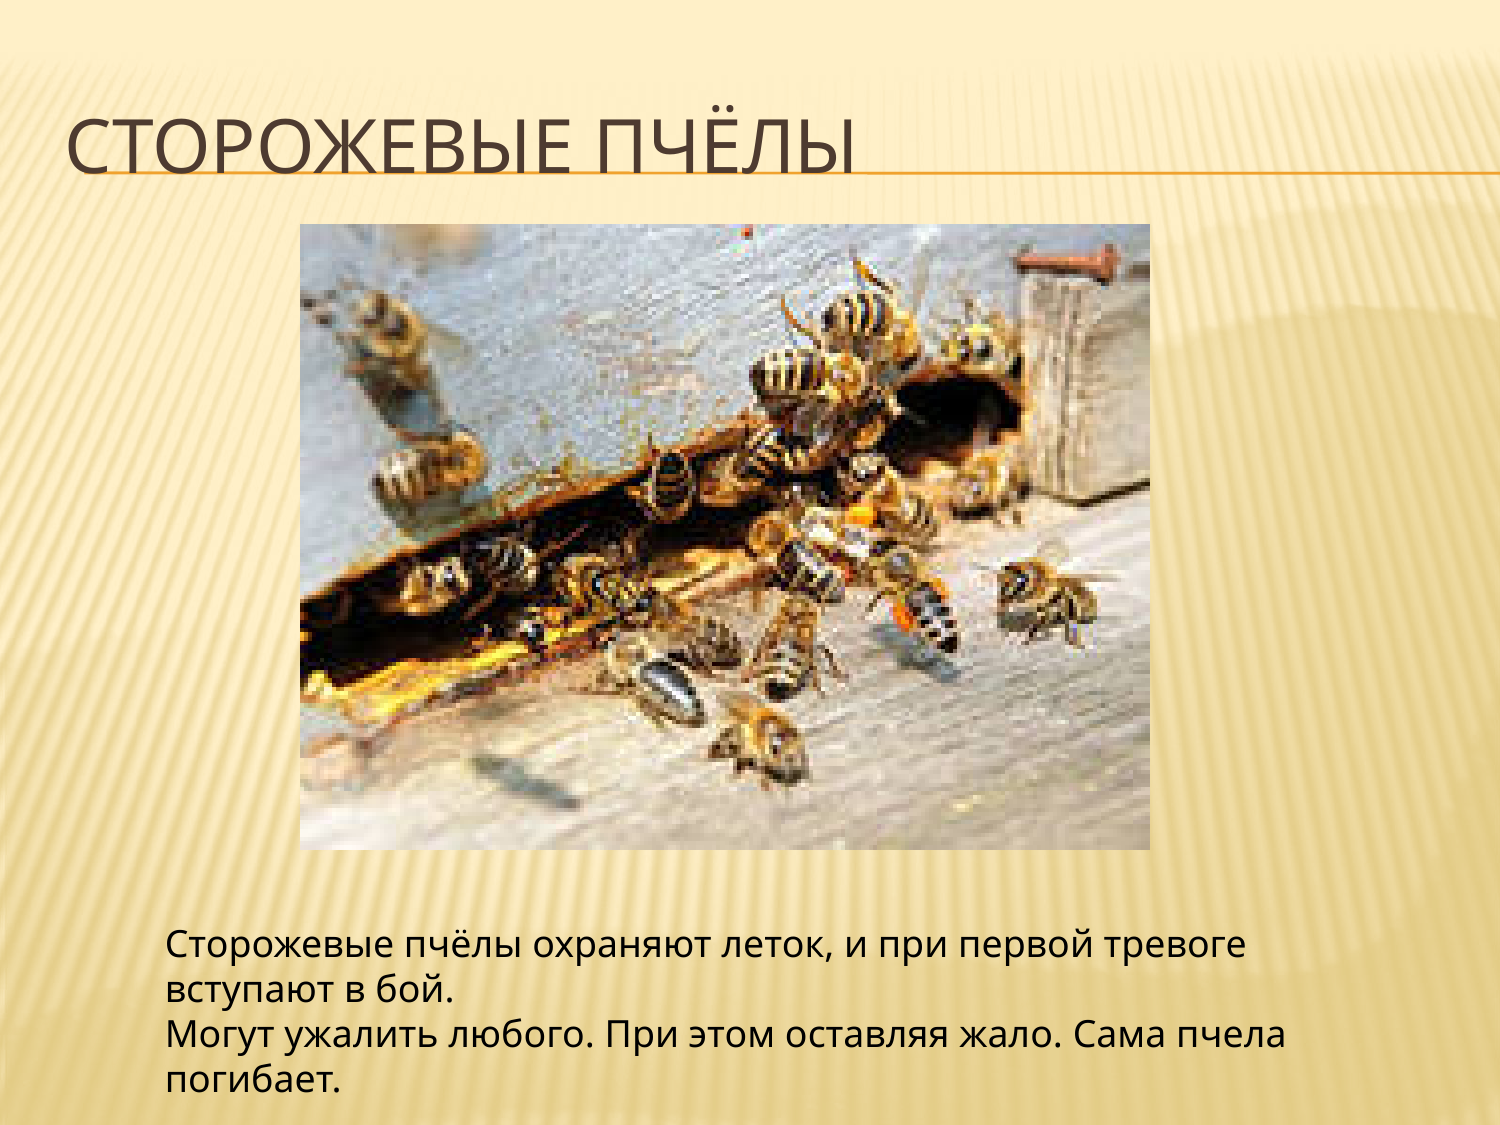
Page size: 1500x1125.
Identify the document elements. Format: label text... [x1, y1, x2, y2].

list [299, 224, 1151, 851]
text_box Сторожевые пчёлы охраняют леток, и при первой тревоге вступают в бой. Могут ужалить любого. При этом оставляя жало. Сама пчела погибает. [150, 912, 1400, 1108]
title Сторожевые пчёлы [50, 75, 1475, 213]
